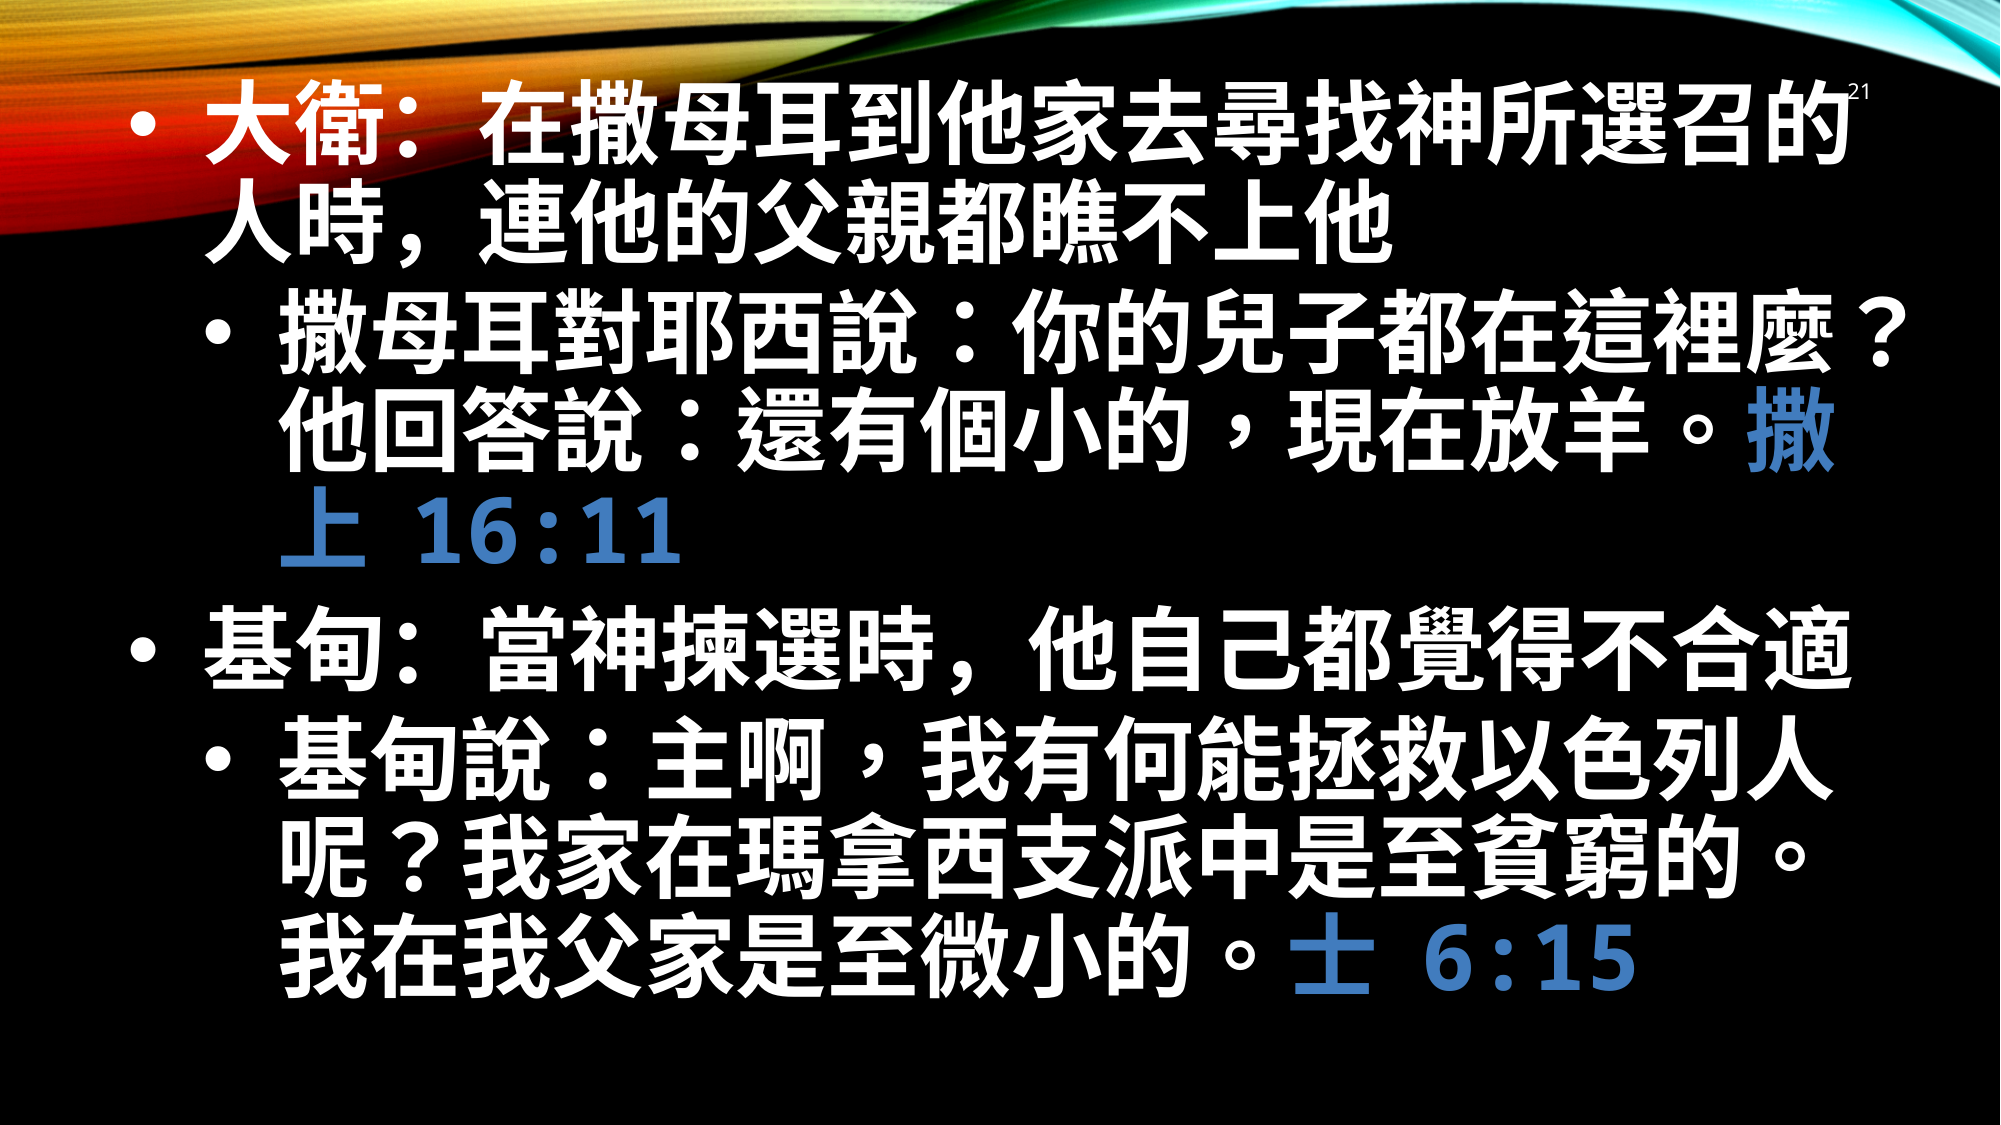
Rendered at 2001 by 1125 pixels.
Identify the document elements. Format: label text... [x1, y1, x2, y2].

slide_number 21 [1437, 62, 1888, 123]
list 大衛：在撒母耳到他家去尋找神所選召的人時，連他的父親都瞧不上他 撒母耳對耶西說：你的兒子都在這裡麼？他回答說：還有個小的，現在放羊。撒上 16:11 基甸：當神揀選時，他自己都覺得不合適 基甸說：主啊，我有何能拯救以色列人呢？我家在瑪拿西支派中是至貧窮的。我在我父家是至微小的。士 6:15 [112, 71, 1913, 1066]
picture [0, 0, 2000, 237]
